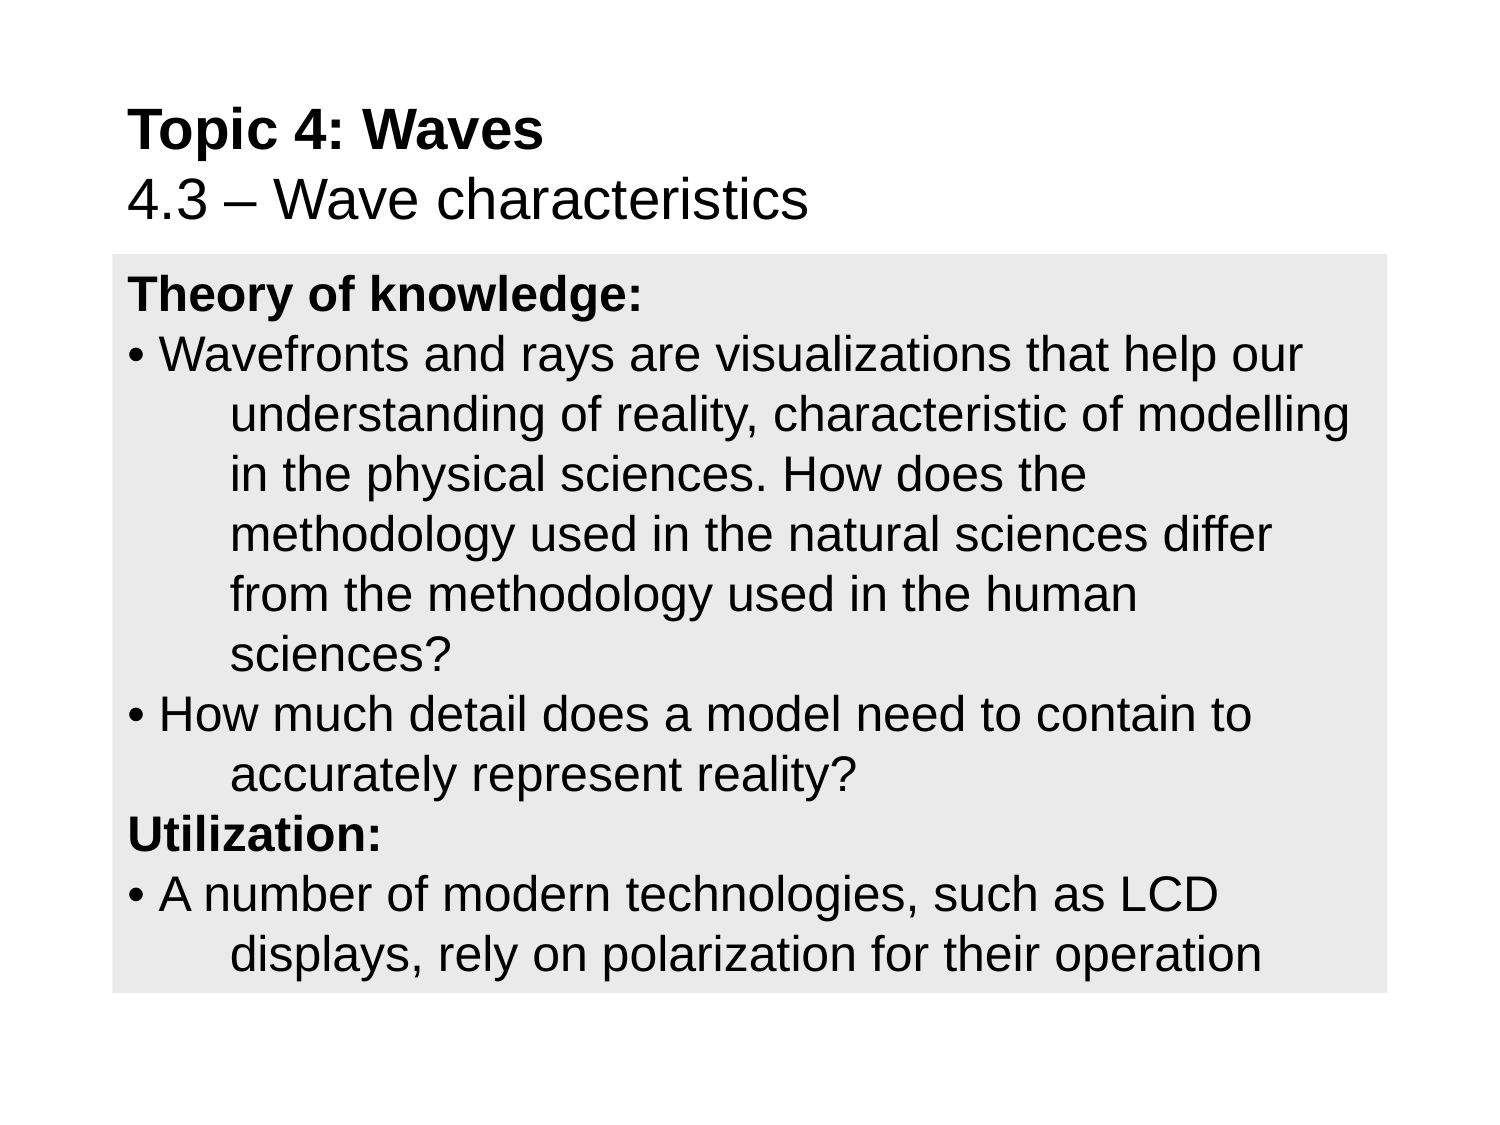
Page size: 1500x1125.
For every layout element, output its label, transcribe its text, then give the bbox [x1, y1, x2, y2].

text_box Theory of knowledge: • Wavefronts and rays are visualizations that help our understanding of reality, characteristic of modelling in the physical sciences. How does the methodology used in the natural sciences differ from the methodology used in the human sciences? • How much detail does a model need to contain to accurately represent reality? Utilization: • A number of modern technologies, such as LCD displays, rely on polarization for their operation [112, 254, 1388, 994]
title Topic 4: Waves 4.3 – Wave characteristics [112, 87, 1388, 235]
